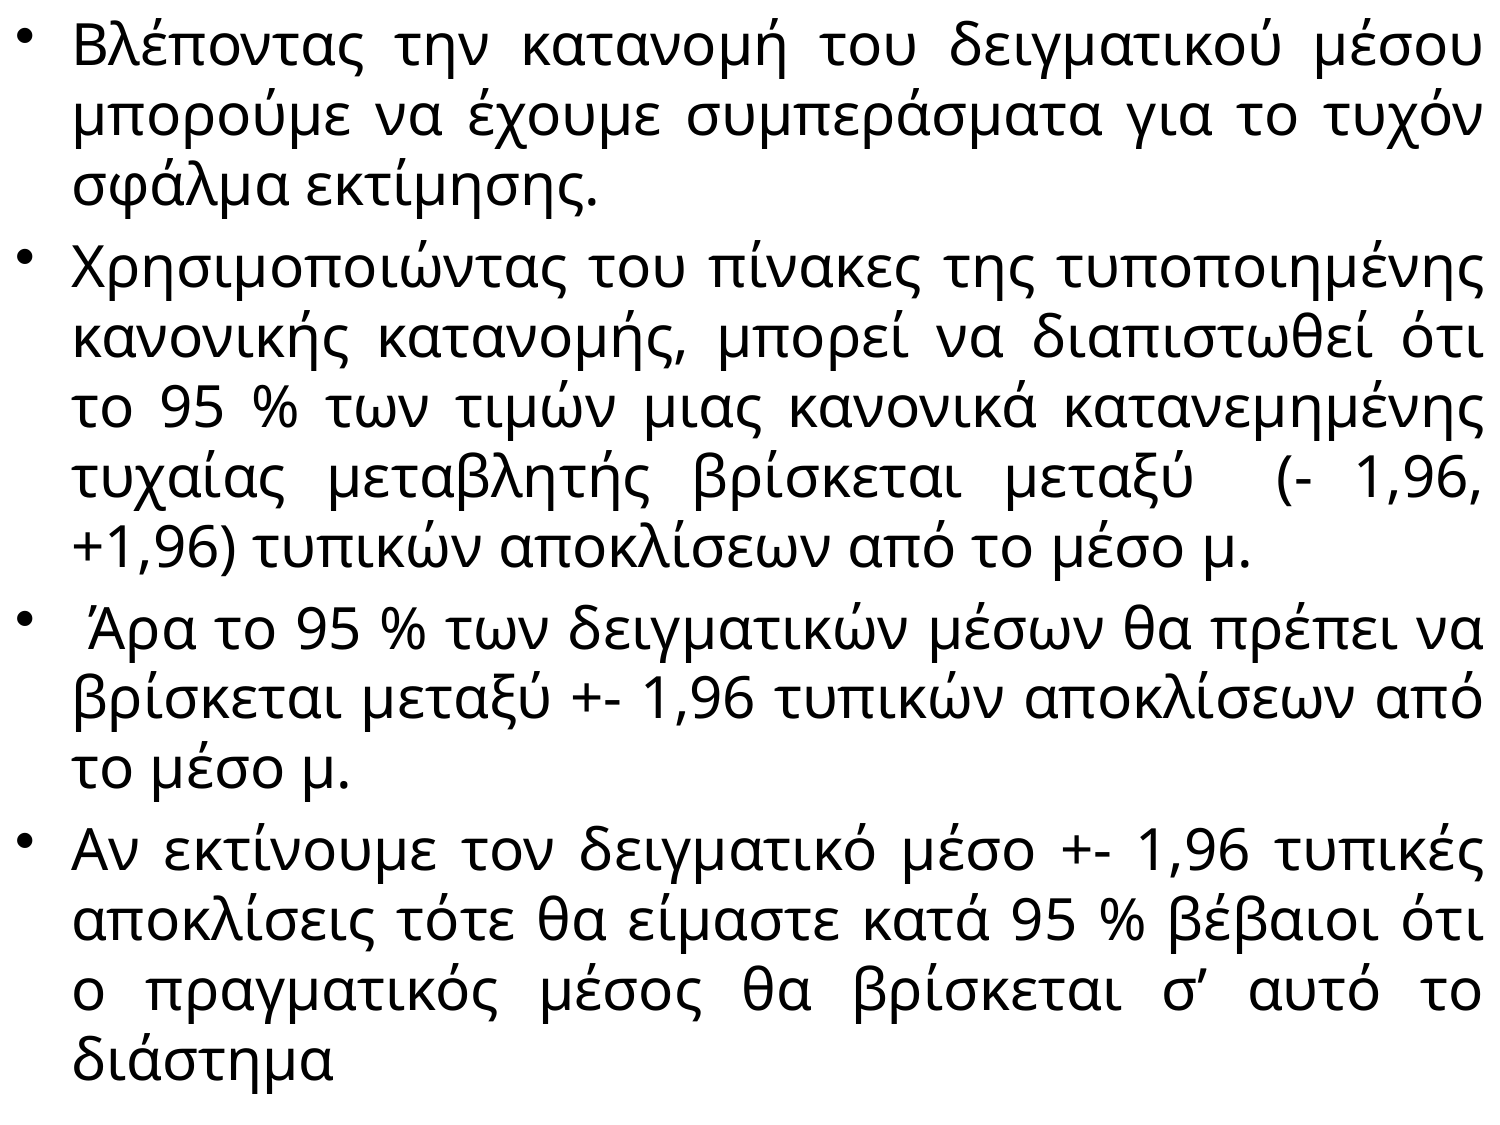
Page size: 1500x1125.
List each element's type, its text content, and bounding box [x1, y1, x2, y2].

list Βλέποντας την κατανομή του δειγματικού μέσου μπορούμε να έχουμε συμπεράσματα για το τυχόν σφάλμα εκτίμησης. Χρησιμοποιώντας του πίνακες της τυποποιημένης κανονικής κατανομής, μπορεί να διαπιστωθεί ότι το 95 % των τιμών μιας κανονικά κατανεμημένης τυχαίας μεταβλητής βρίσκεται μεταξύ (- 1,96, +1,96) τυπικών αποκλίσεων από το μέσο μ. Άρα το 95 % των δειγματικών μέσων θα πρέπει να βρίσκεται μεταξύ +- 1,96 τυπικών αποκλίσεων από το μέσο μ. Αν εκτίνουμε τον δειγματικό μέσο +- 1,96 τυπικές αποκλίσεις τότε θα είμαστε κατά 95 % βέβαιοι ότι ο πραγματικός μέσος θα βρίσκεται σ’ αυτό το διάστημα [0, 0, 1500, 1125]
